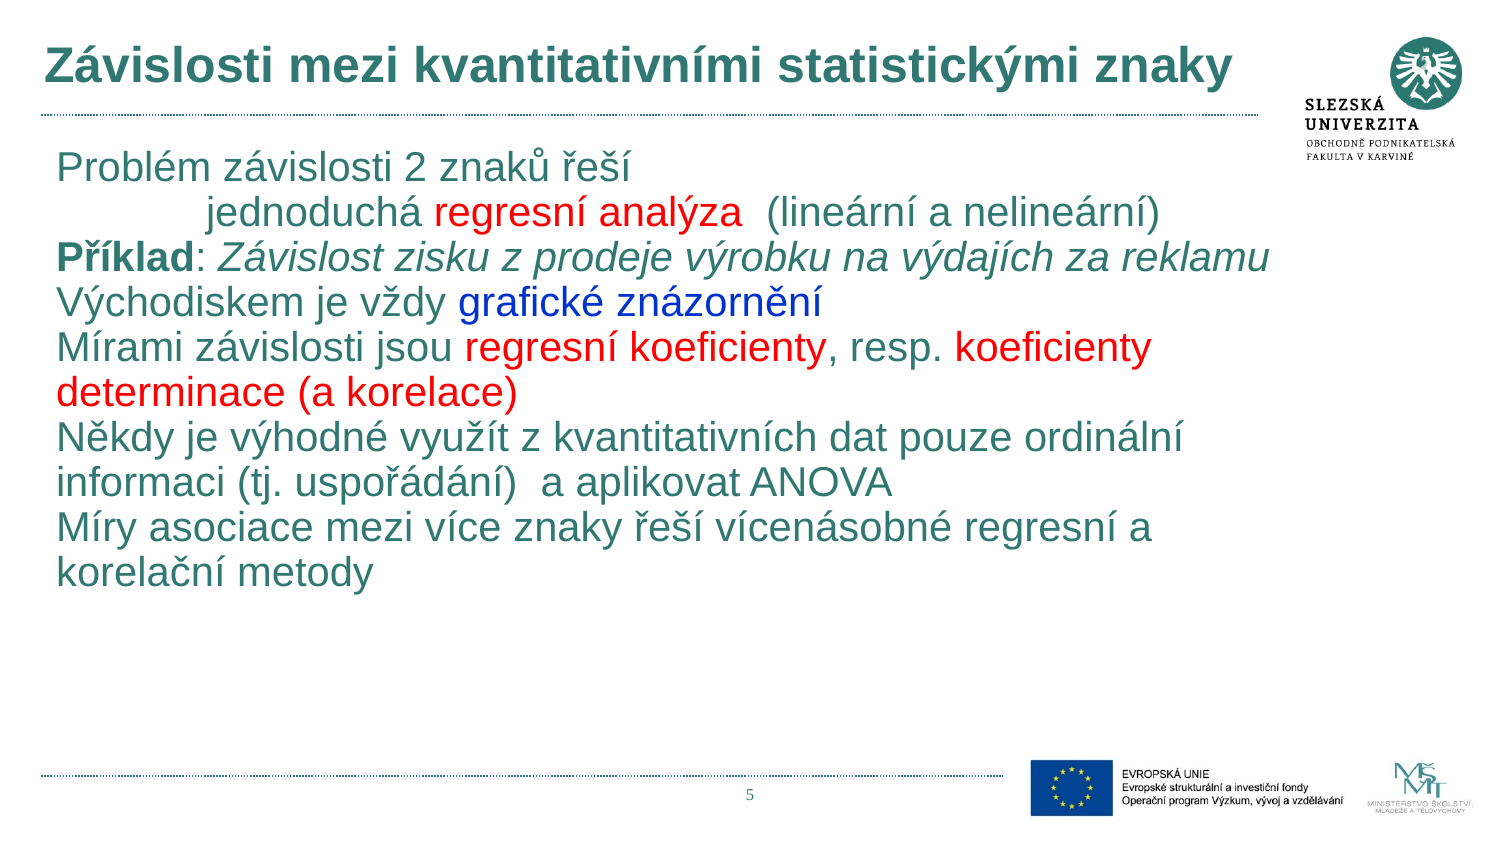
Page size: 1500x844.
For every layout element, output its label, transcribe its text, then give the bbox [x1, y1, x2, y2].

list Problém závislosti 2 znaků řeší jednoduchá regresní analýza (lineární a nelineární) Příklad: Závislost zisku z prodeje výrobku na výdajích za reklamu Východiskem je vždy grafické znázornění Mírami závislosti jsou regresní koeficienty, resp. koeficienty determinace (a korelace) Někdy je výhodné využít z kvantitativních dat pouze ordinální informaci (tj. uspořádání) a aplikovat ANOVA Míry asociace mezi více znaky řeší vícenásobné regresní a korelační metody [41, 138, 1306, 753]
title Závislosti mezi kvantitativními statistickými znaky [29, 32, 1258, 116]
text_box 5 [442, 776, 998, 811]
picture [1003, 732, 1500, 843]
picture [1305, 37, 1462, 160]
